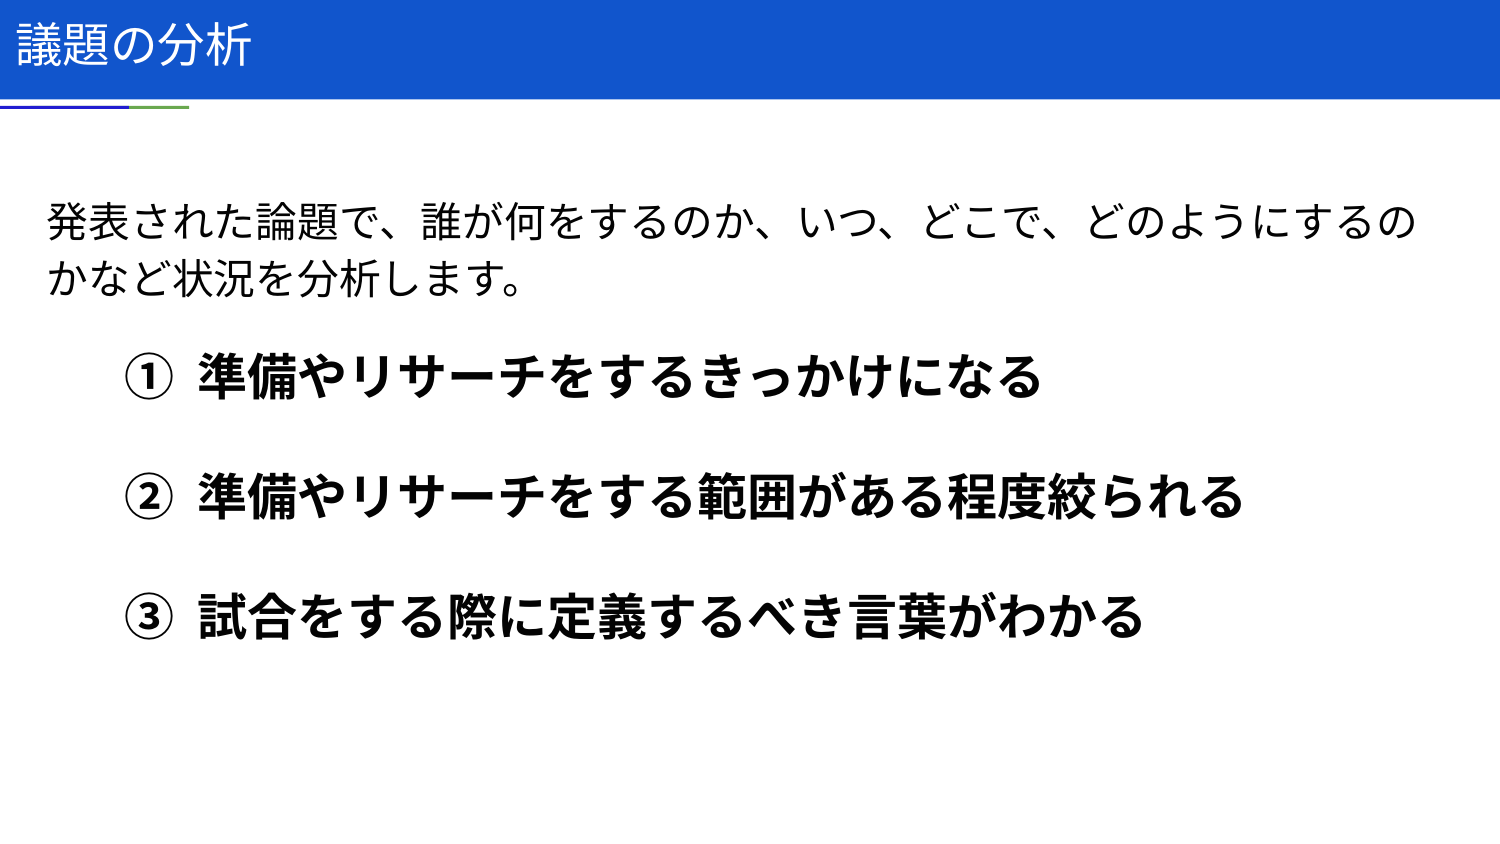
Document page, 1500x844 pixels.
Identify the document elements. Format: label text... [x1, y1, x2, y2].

text_box ① 準備やリサーチをするきっかけになる ② 準備やリサーチをする範囲がある程度絞られる ③ 試合をする際に定義するべき言葉がわかる [109, 270, 1391, 701]
list 発表された論題で、誰が何をするのか、いつ、どこで、どのようにするのかなど状況を分析します。 [31, 173, 1437, 319]
title 議題の分析 [0, 0, 1262, 88]
